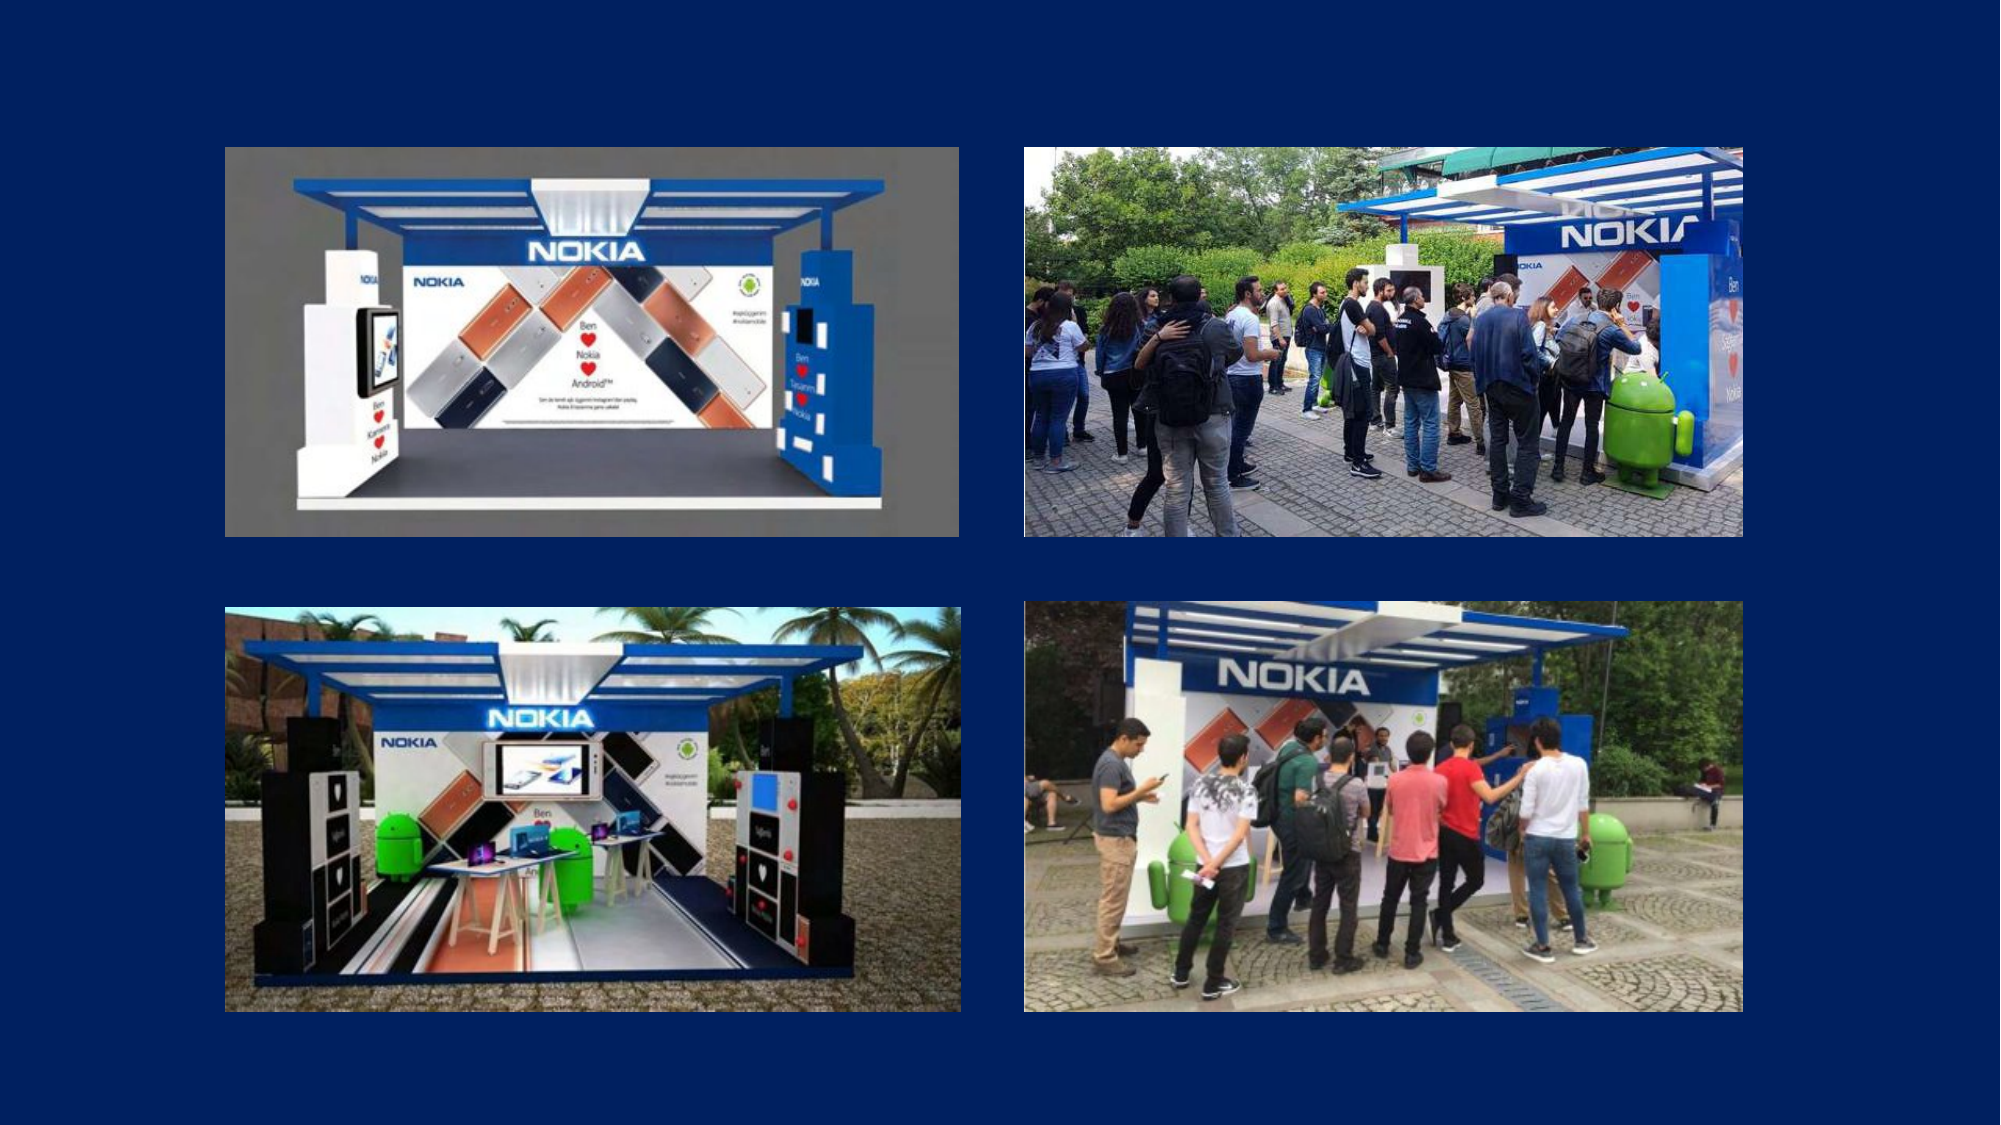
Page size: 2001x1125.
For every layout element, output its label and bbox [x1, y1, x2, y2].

picture [1024, 601, 1743, 1013]
text_box [1024, 147, 1743, 537]
picture [225, 607, 961, 1012]
picture [225, 147, 959, 537]
